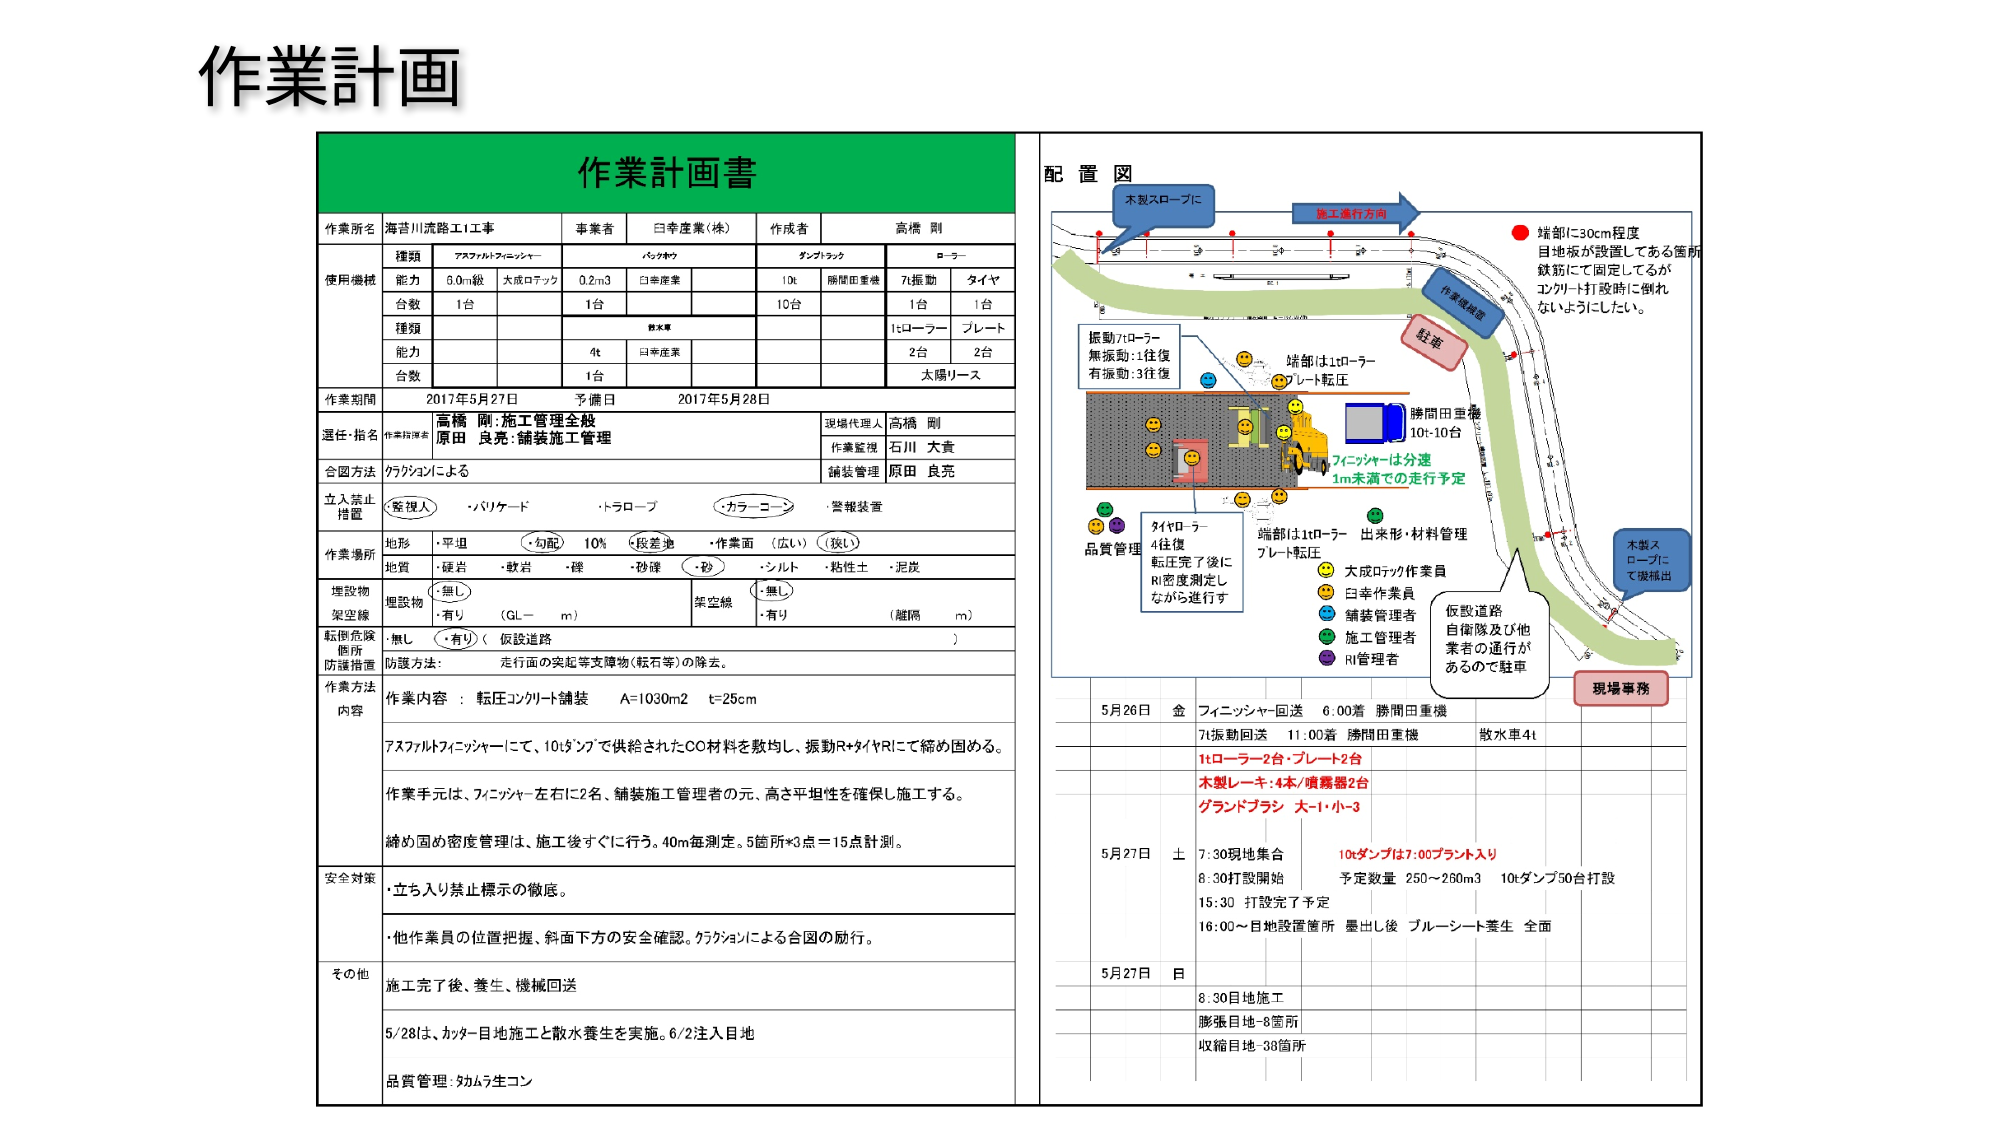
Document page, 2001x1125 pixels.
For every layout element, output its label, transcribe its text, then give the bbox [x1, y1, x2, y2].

picture [303, 0, 1725, 1125]
text_box 作業計画 [181, 27, 491, 123]
